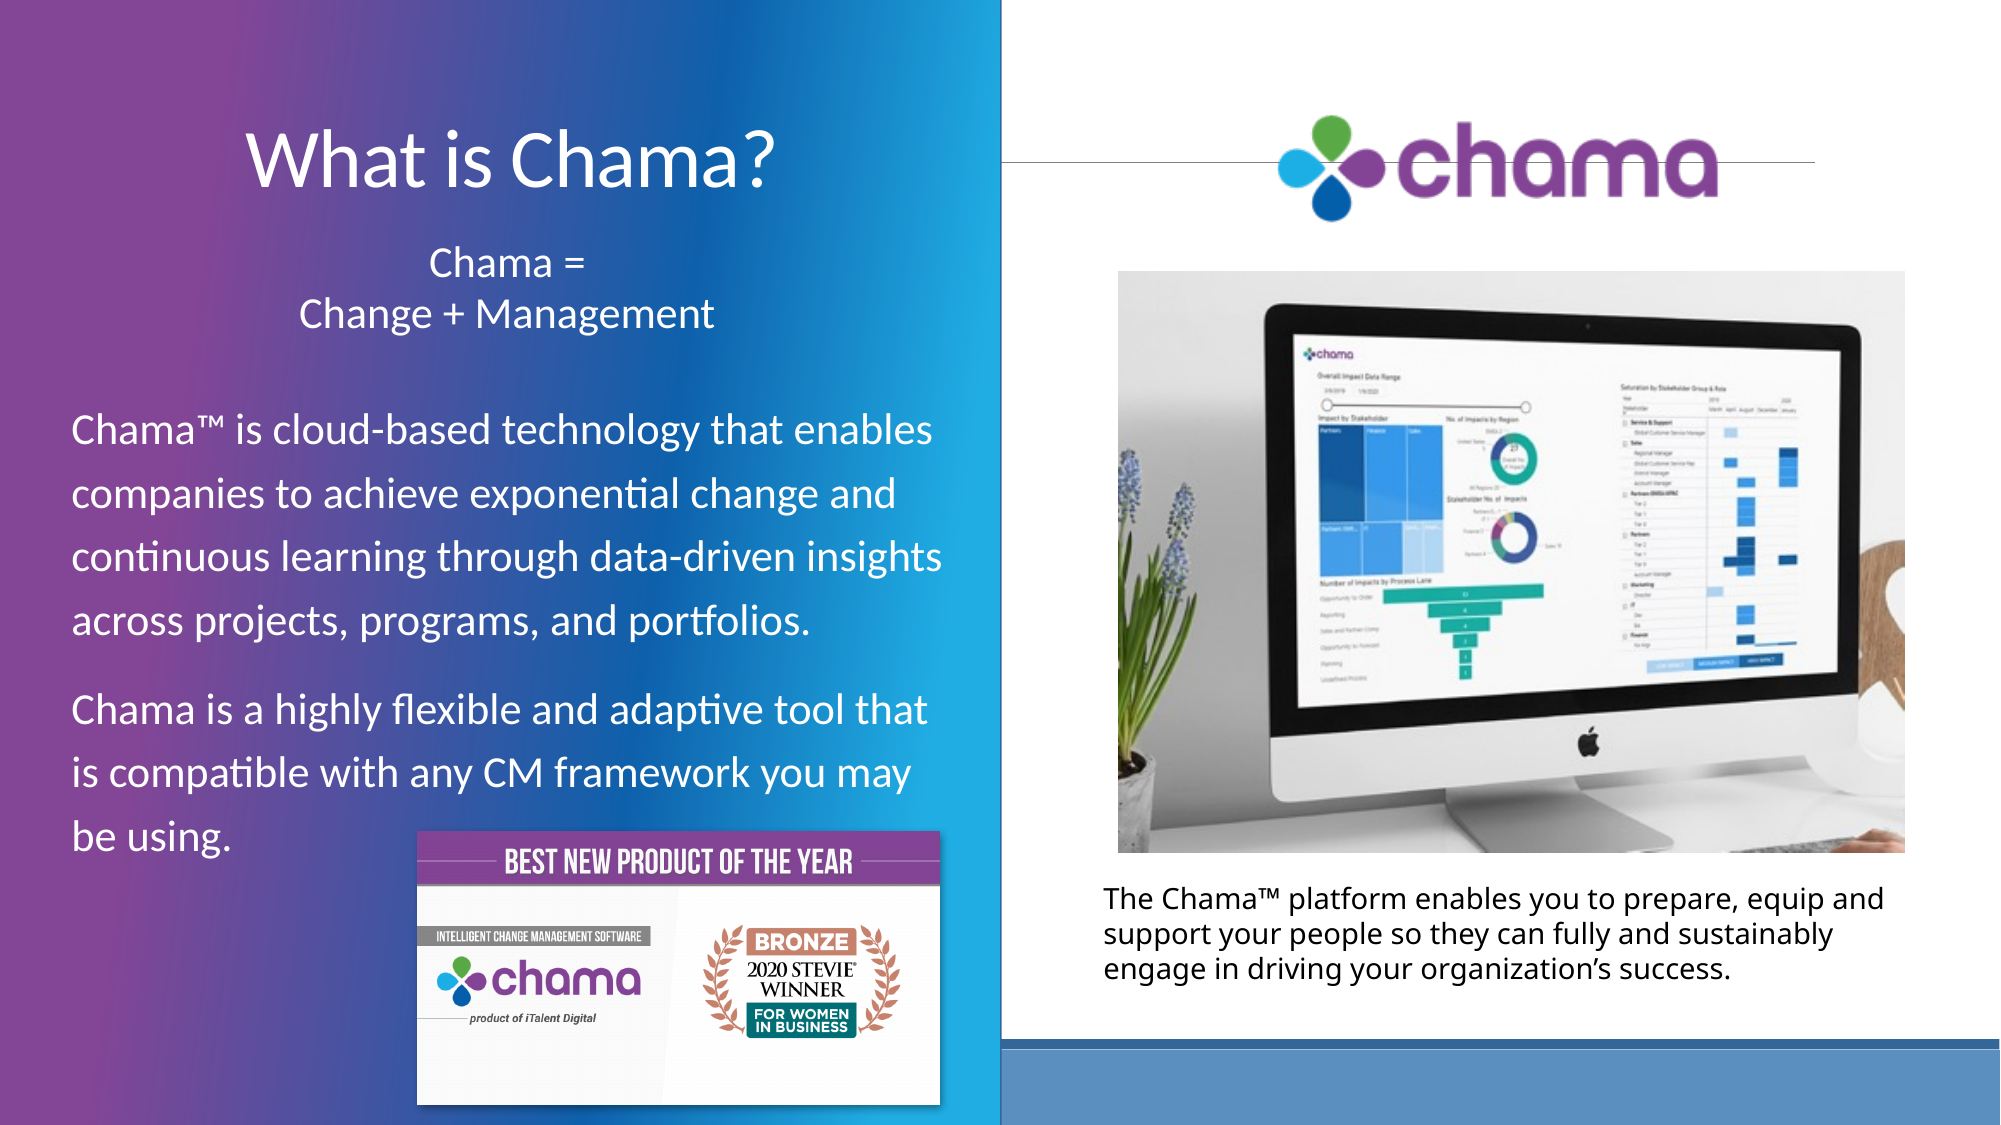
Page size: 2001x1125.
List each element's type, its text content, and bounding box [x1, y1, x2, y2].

text_box The Chama™ platform enables you to prepare, equip and support your people so they can fully and sustainably engage in driving your organization’s success. [1088, 872, 1935, 993]
picture [0, 0, 1001, 1125]
picture [1277, 111, 1722, 227]
picture [1118, 271, 1905, 854]
